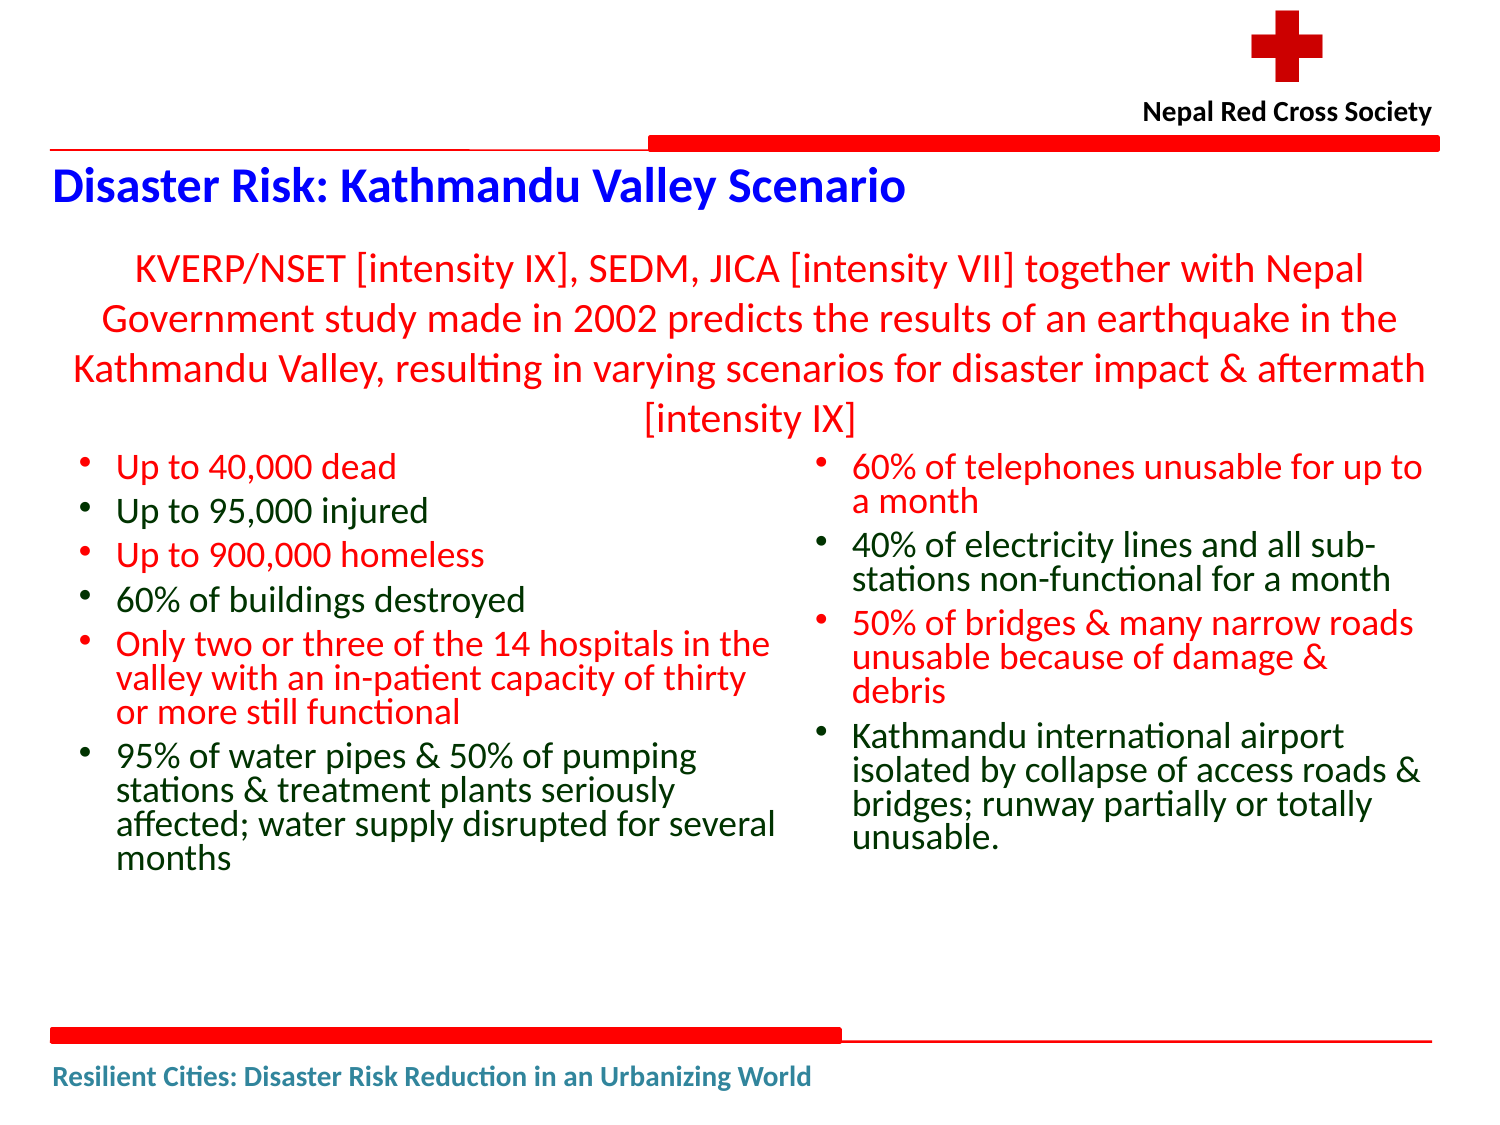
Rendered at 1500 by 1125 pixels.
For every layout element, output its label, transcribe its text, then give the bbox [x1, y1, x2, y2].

table_header 60% of telephones unusable for up to a month 40% of electricity lines and all sub-stations non-functional for a month 50% of bridges & many narrow roads unusable because of damage & debris Kathmandu international airport isolated by collapse of access roads & bridges; runway partially or totally unusable. [801, 445, 1438, 1009]
text_box KVERP/NSET [intensity IX], SEDM, JICA [intensity VII] together with Nepal Government study made in 2002 predicts the results of an earthquake in the Kathmandu Valley, resulting in varying scenarios for disaster impact & aftermath [intensity IX] [9, 233, 1492, 449]
table_header Up to 40,000 dead Up to 95,000 injured Up to 900,000 homeless 60% of buildings destroyed Only two or three of the 14 hospitals in the valley with an in-patient capacity of thirty or more still functional 95% of water pipes & 50% of pumping stations & treatment plants seriously affected; water supply disrupted for several months [65, 445, 799, 1009]
picture [1249, 8, 1325, 84]
text_box Disaster Risk: Kathmandu Valley Scenario [37, 152, 1038, 224]
